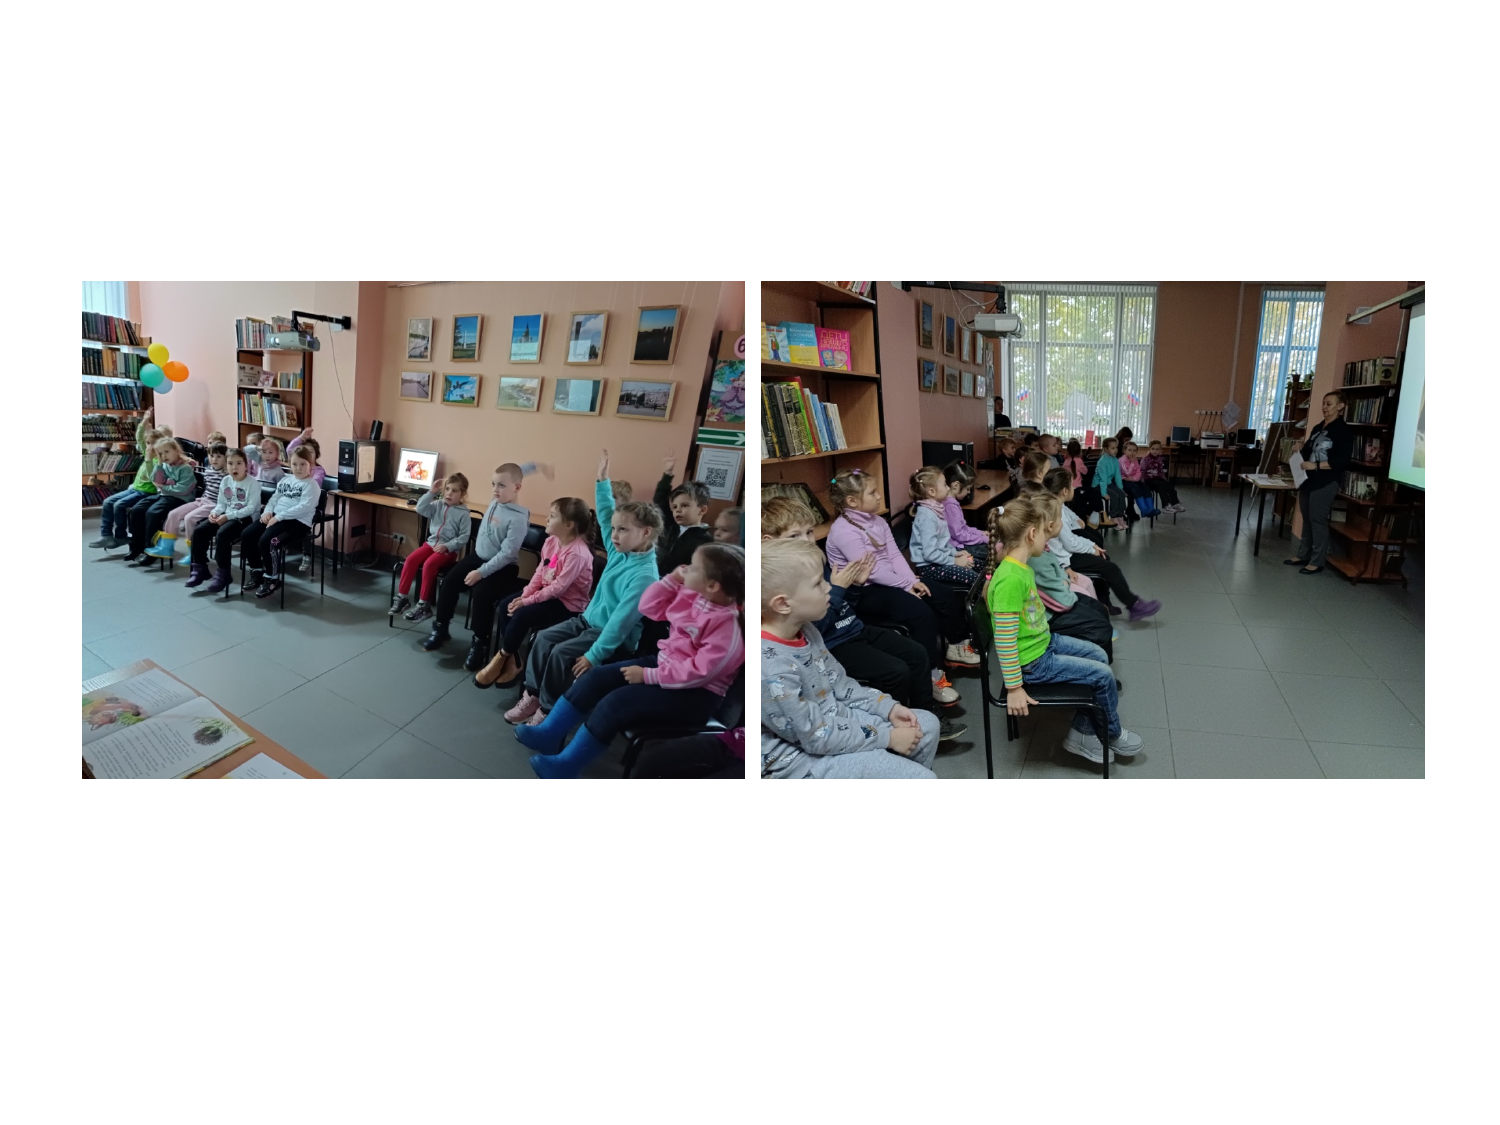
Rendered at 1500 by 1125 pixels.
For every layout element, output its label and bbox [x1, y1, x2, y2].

list [81, 280, 745, 779]
list [761, 280, 1425, 779]
